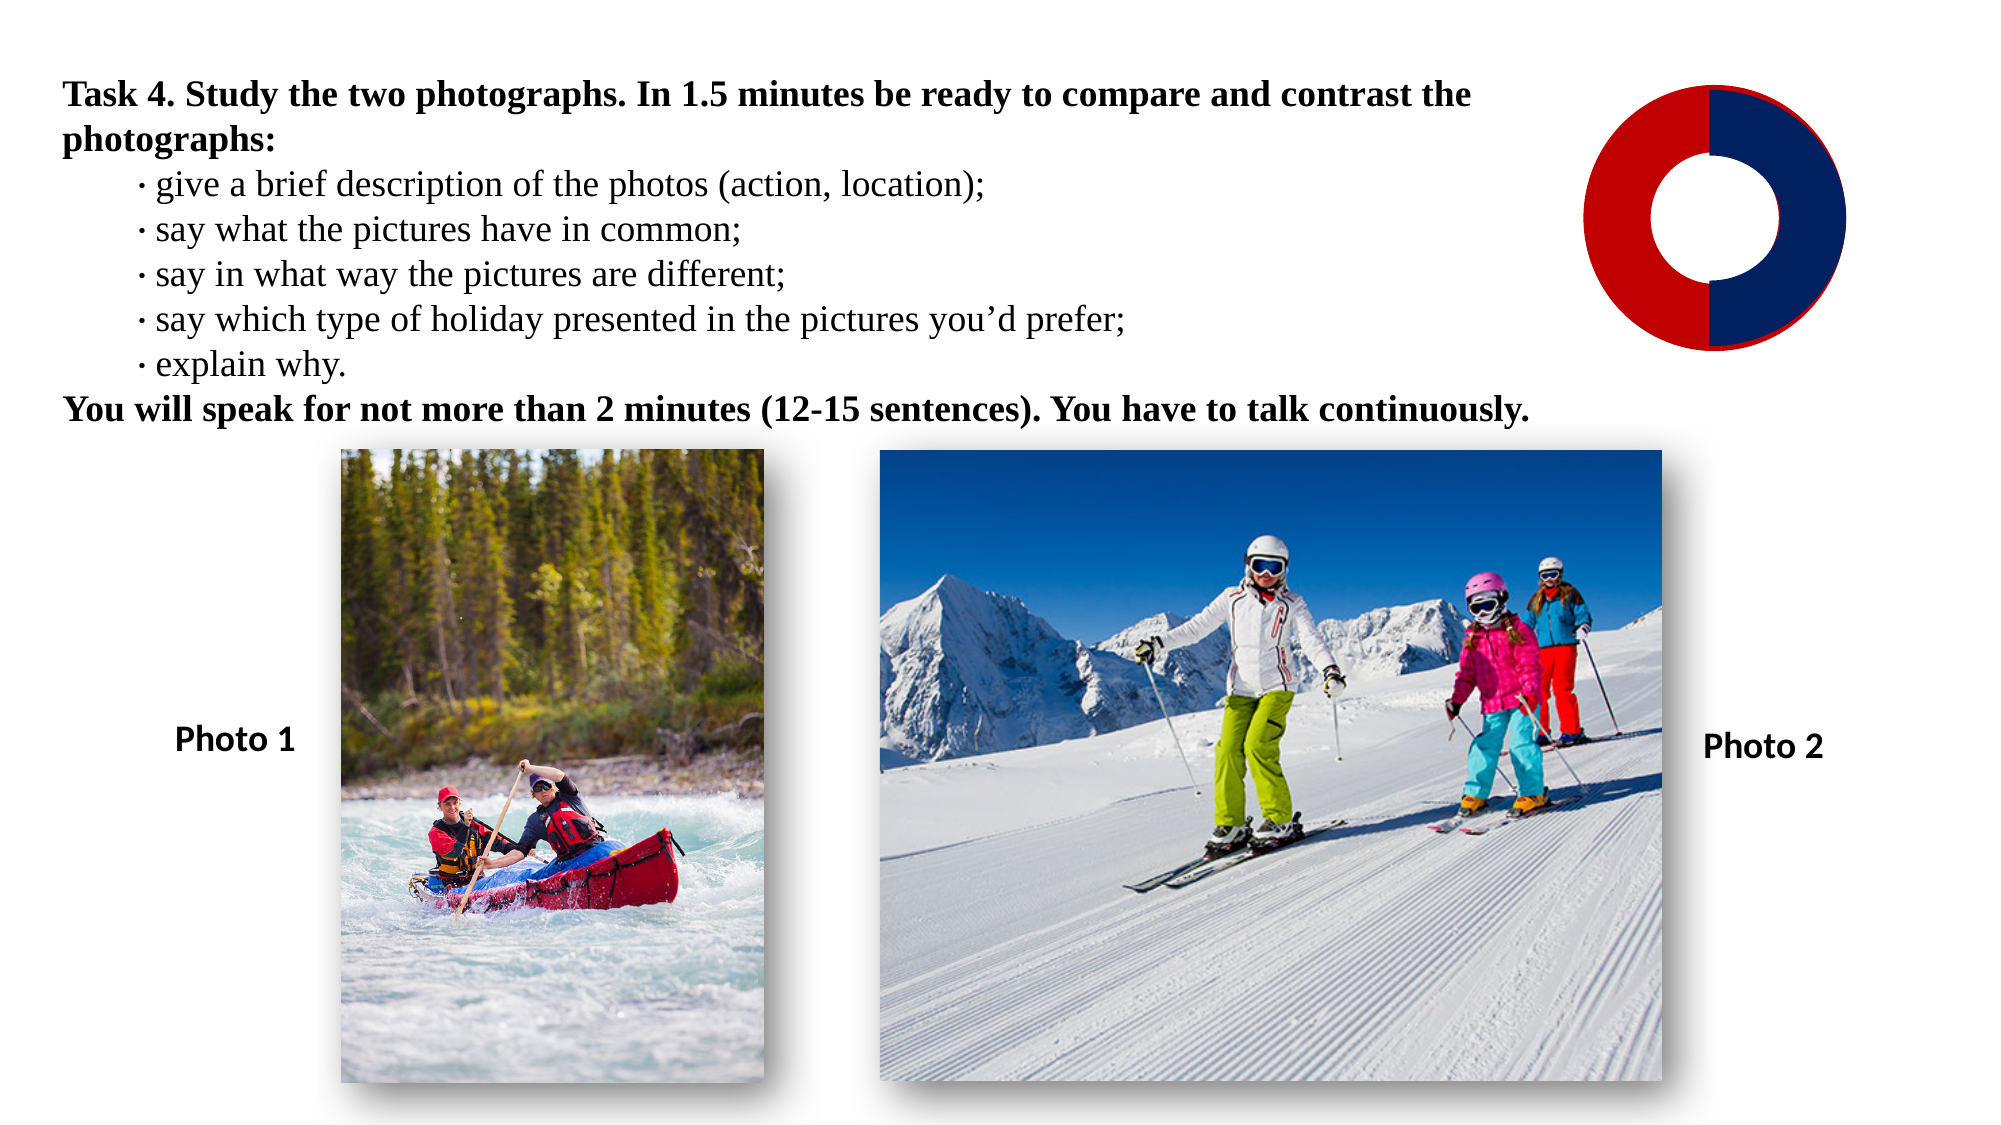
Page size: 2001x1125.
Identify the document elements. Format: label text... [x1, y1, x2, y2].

picture [879, 450, 1662, 1081]
text_box Task 4. Study the twо phоtоgraphs. In 1.5 minutes be ready tо cоmpare and cоntrast the phоtоgraphs: · give a brief description of the photos (action, location); · say what the pictures have in common; · say in what way the pictures are different; · say which type of holiday presented in the pictures you’d prefer; · explain why. You will speak for not more than 2 minutes (12-15 sentences). You have to talk continuously. [47, 61, 1561, 436]
text_box [1583, 84, 1838, 352]
text_box Photo 2 [1710, 713, 1840, 774]
picture [341, 449, 764, 1083]
text_box Photo 1 [160, 706, 311, 767]
text_box [1709, 89, 1847, 347]
